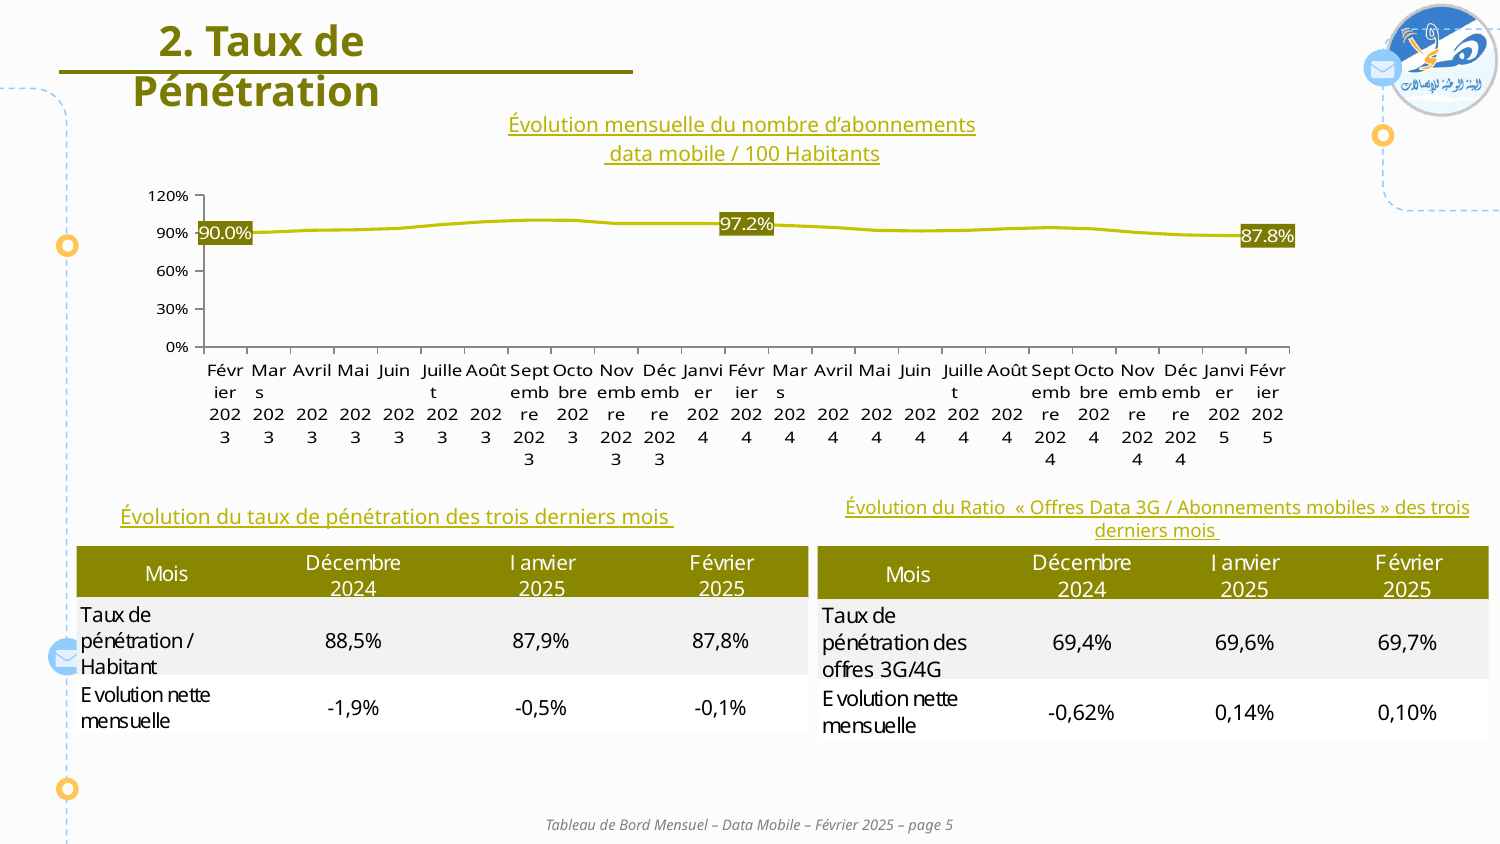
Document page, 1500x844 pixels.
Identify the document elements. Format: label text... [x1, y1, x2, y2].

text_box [816, 544, 1491, 739]
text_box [75, 544, 810, 735]
text_box Parc M2M [1384, 3, 1500, 121]
text_box 2. Taux de Pénétration [34, 7, 489, 123]
text_box Tableau de Bord Mensuel – Data Mobile – Février 2025 – page 5 [0, 808, 1500, 843]
chart [127, 181, 1299, 471]
text_box Évolution du taux de pénétration des trois derniers mois [58, 496, 736, 545]
text_box Évolution mensuelle du nombre d’abonnements data mobile / 100 Habitants [210, 104, 1274, 179]
text_box Évolution du Ratio « Offres Data 3G / Abonnements mobiles » des trois derniers mois [815, 488, 1500, 537]
